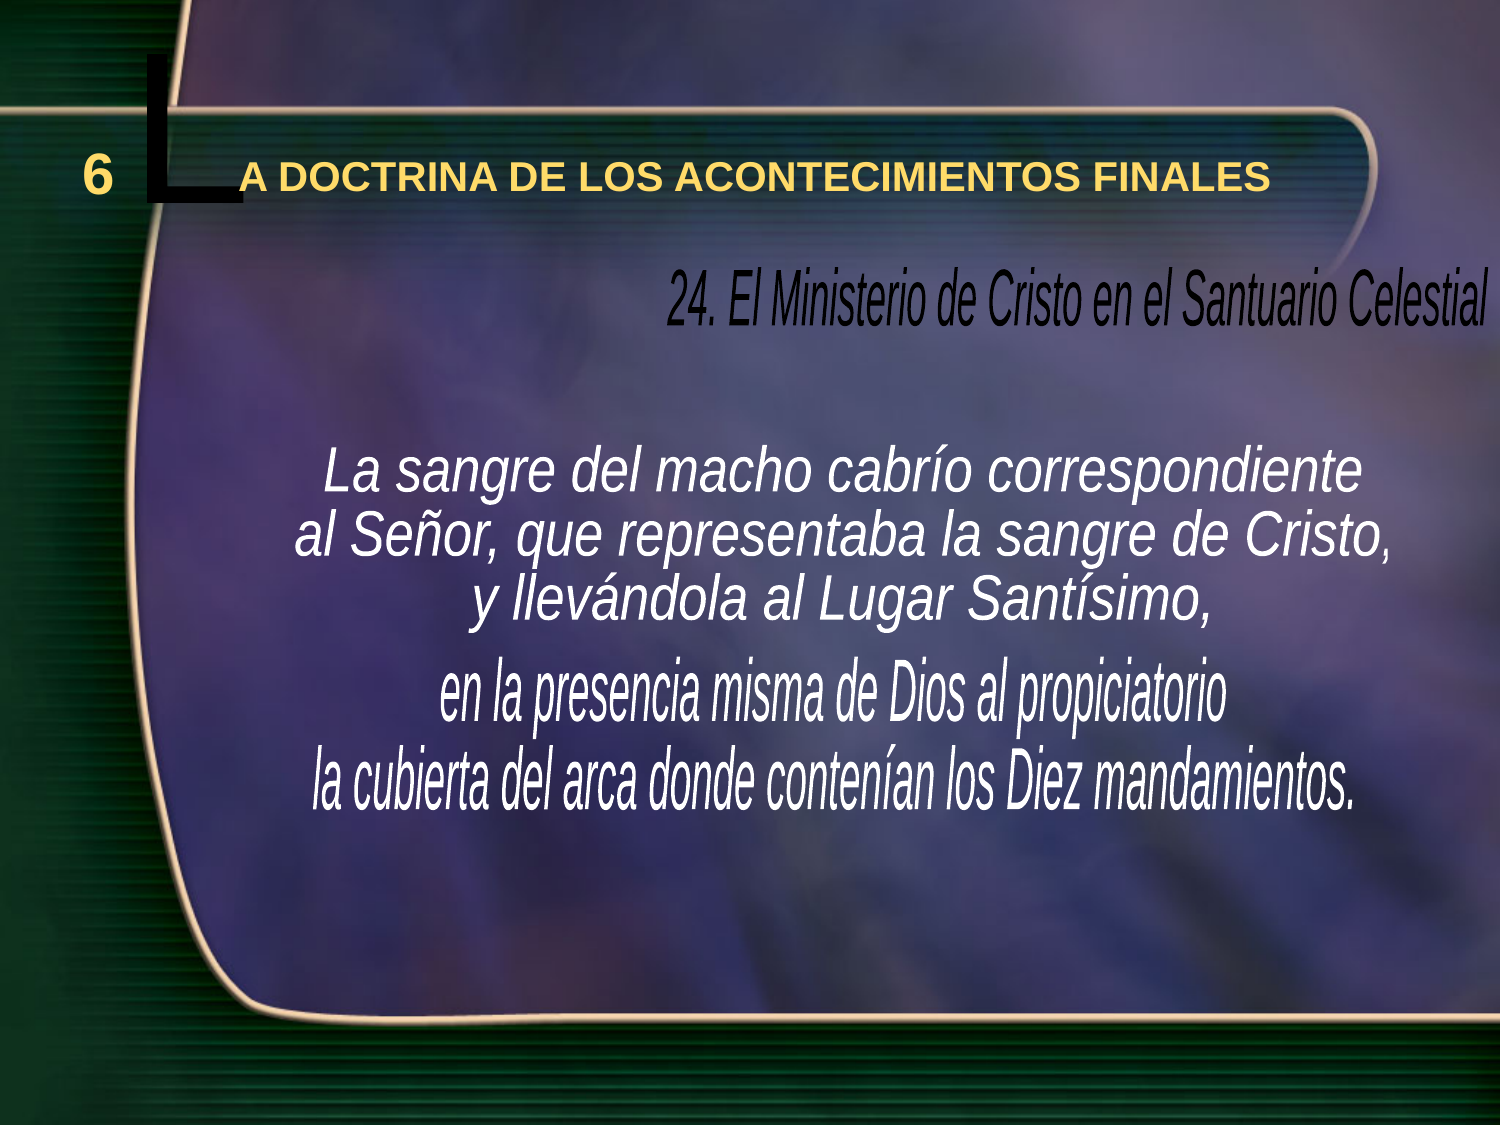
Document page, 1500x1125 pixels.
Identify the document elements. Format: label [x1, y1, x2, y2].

picture [0, 0, 1500, 1125]
text_box [66, 54, 1292, 215]
